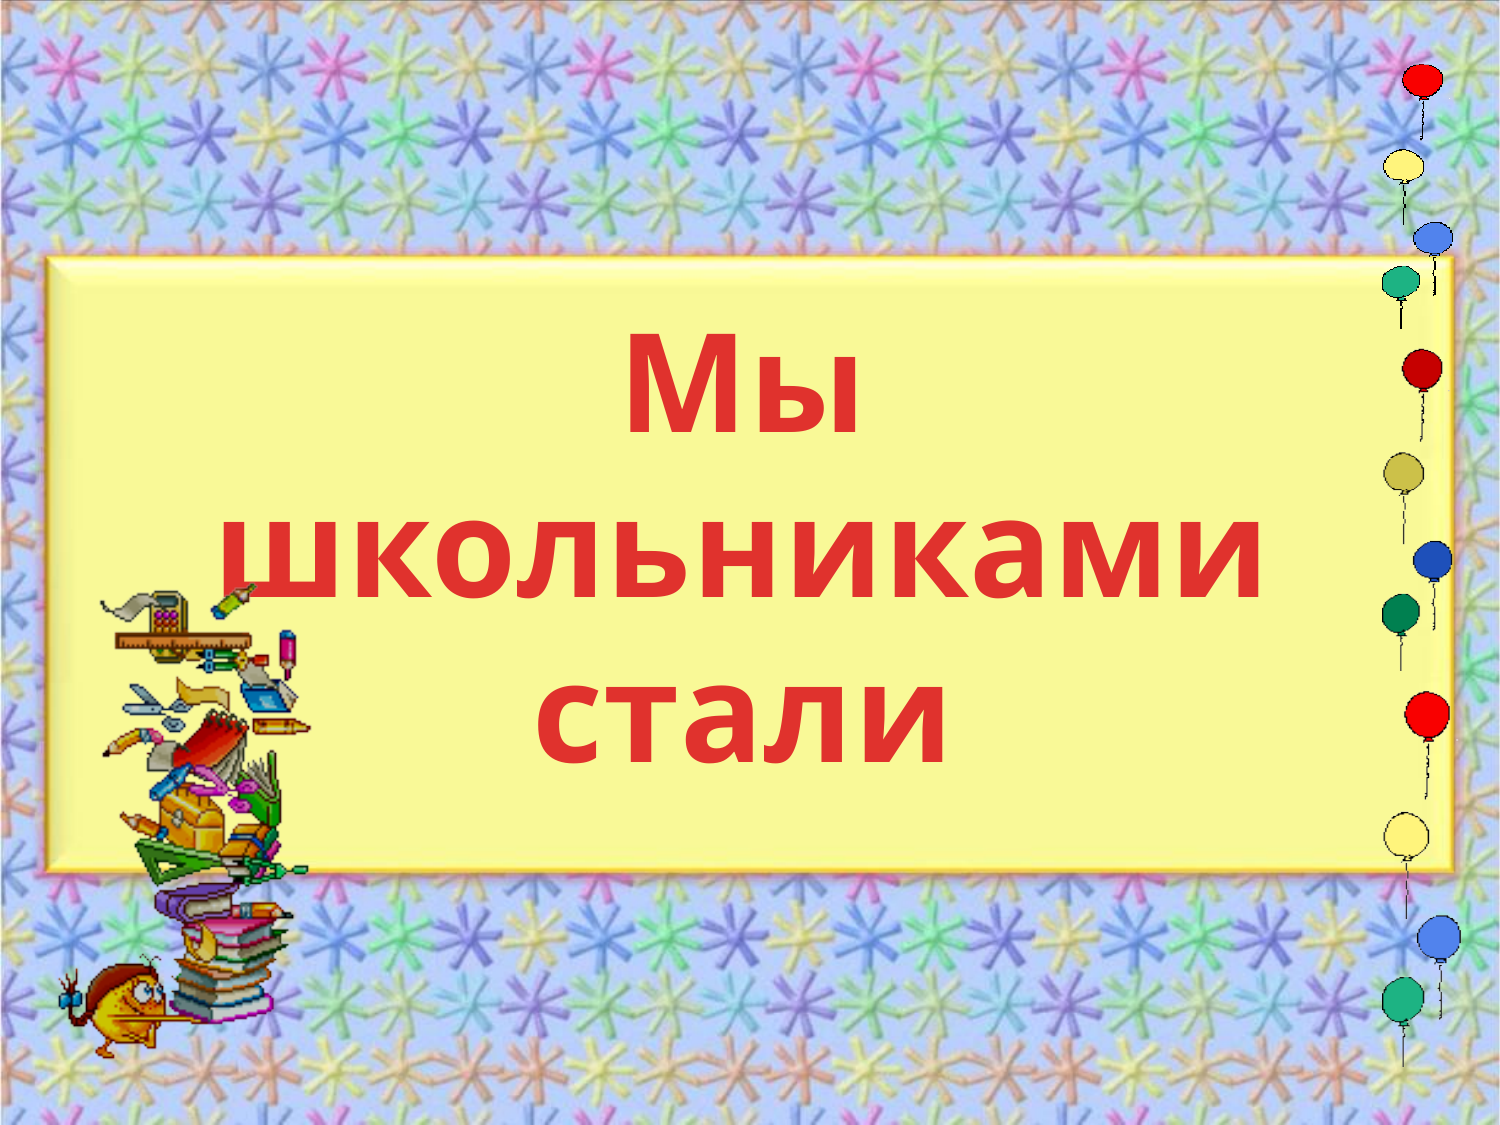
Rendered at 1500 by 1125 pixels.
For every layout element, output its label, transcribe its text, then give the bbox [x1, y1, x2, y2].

picture [0, 0, 1500, 1125]
title Мы школьниками стали [105, 421, 1377, 664]
